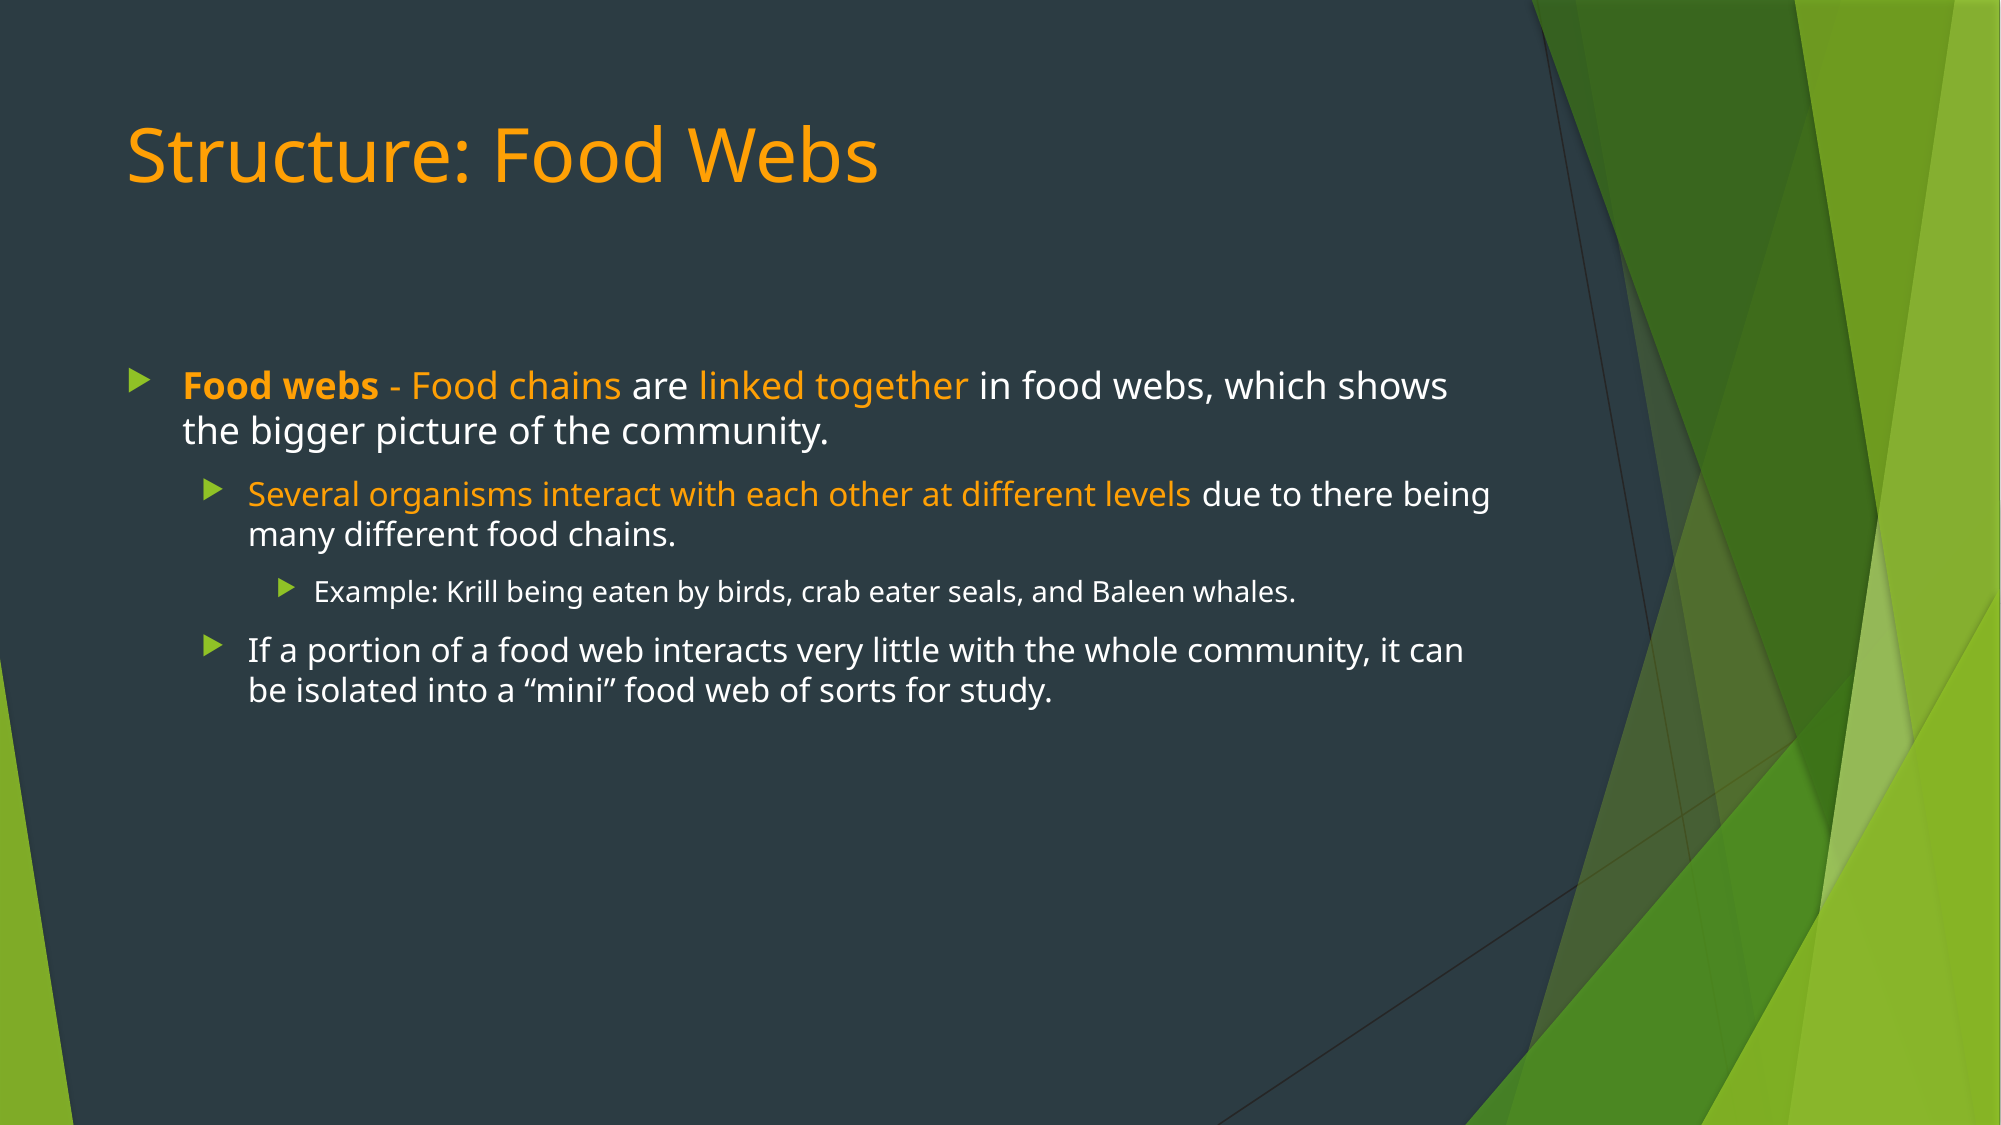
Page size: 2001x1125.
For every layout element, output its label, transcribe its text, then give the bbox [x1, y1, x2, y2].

title Structure: Food Webs [111, 99, 1522, 317]
list Food webs - Food chains are linked together in food webs, which shows the bigger picture of the community. Several organisms interact with each other at different levels due to there being many different food chains. Example: Krill being eaten by birds, crab eater seals, and Baleen whales. If a portion of a food web interacts very little with the whole community, it can be isolated into a “mini” food web of sorts for study. [111, 354, 1522, 992]
